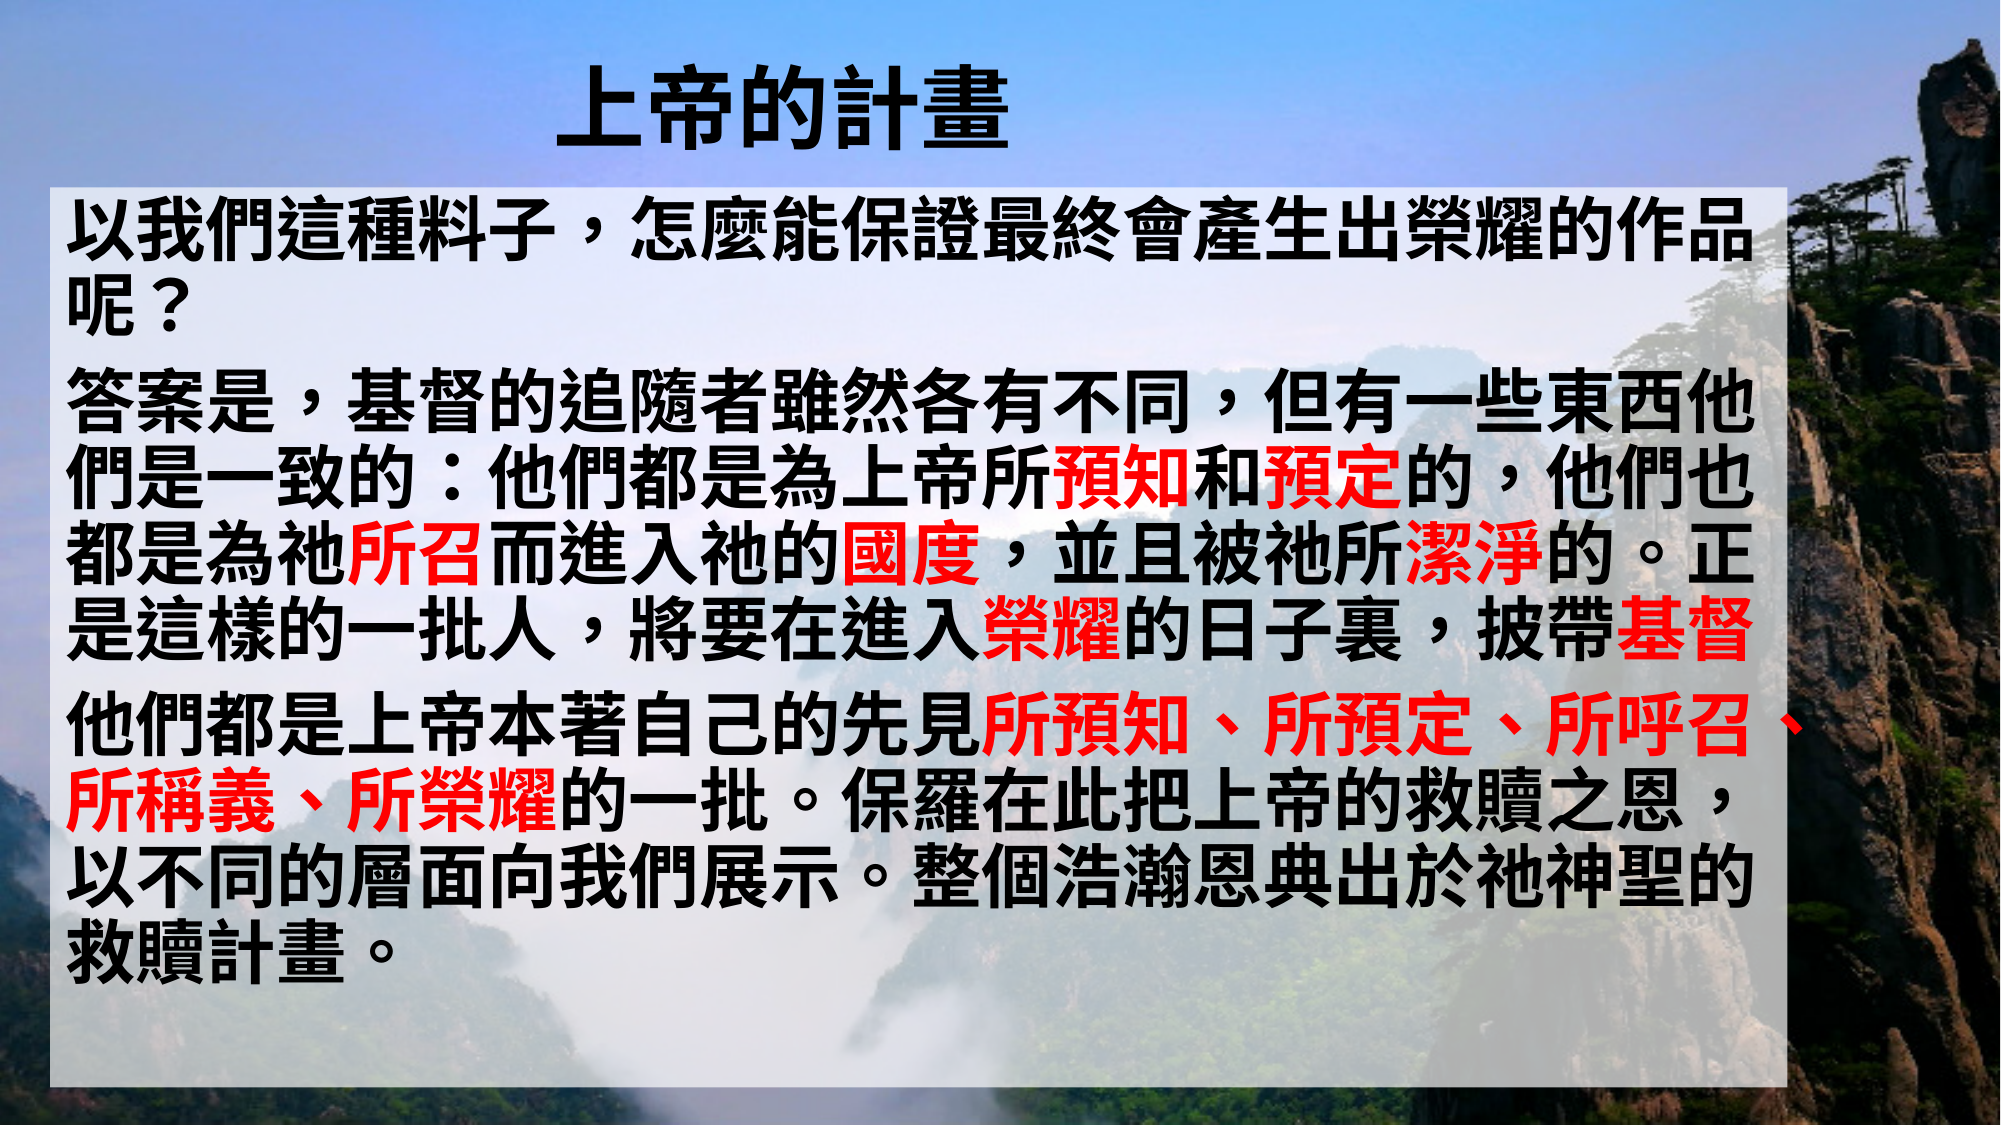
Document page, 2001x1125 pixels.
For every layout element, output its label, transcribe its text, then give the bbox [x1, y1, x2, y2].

title 上帝的計畫 [50, 37, 1538, 187]
picture [0, 0, 2001, 1125]
list 以我們這種料子，怎麼能保證最終會產生出榮耀的作品呢？ 答案是，基督的追隨者雖然各有不同，但有一些東西他們是一致的：他們都是為上帝所預知和預定的，他們也都是為祂所召而進入祂的國度，並且被祂所潔淨的。正是這樣的一批人，將要在進入榮耀的日子裏，披帶基督 他們都是上帝本著自己的先見所預知、所預定、所呼召、所稱義、所榮耀的一批。保羅在此把上帝的救贖之恩，以不同的層面向我們展示。整個浩瀚恩典出於祂神聖的救贖計畫。 [50, 187, 1788, 1088]
